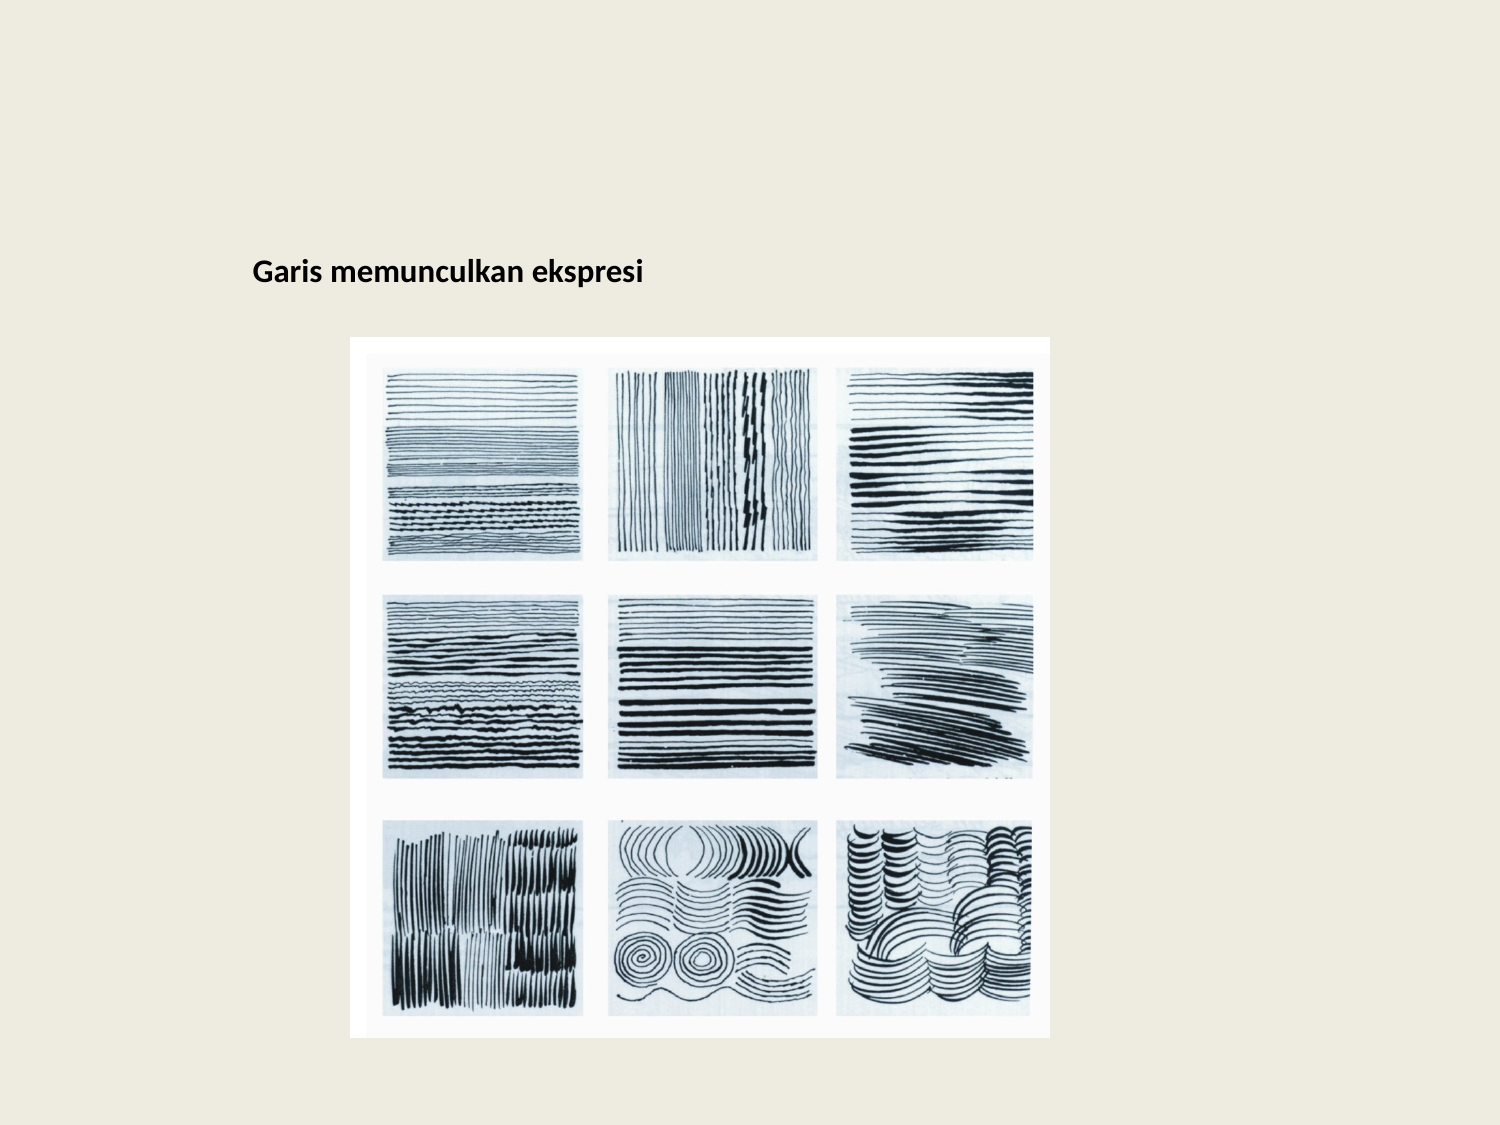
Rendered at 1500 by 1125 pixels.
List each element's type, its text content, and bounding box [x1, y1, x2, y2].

picture [349, 337, 1051, 1038]
list Garis memunculkan ekspresi [237, 249, 1313, 463]
